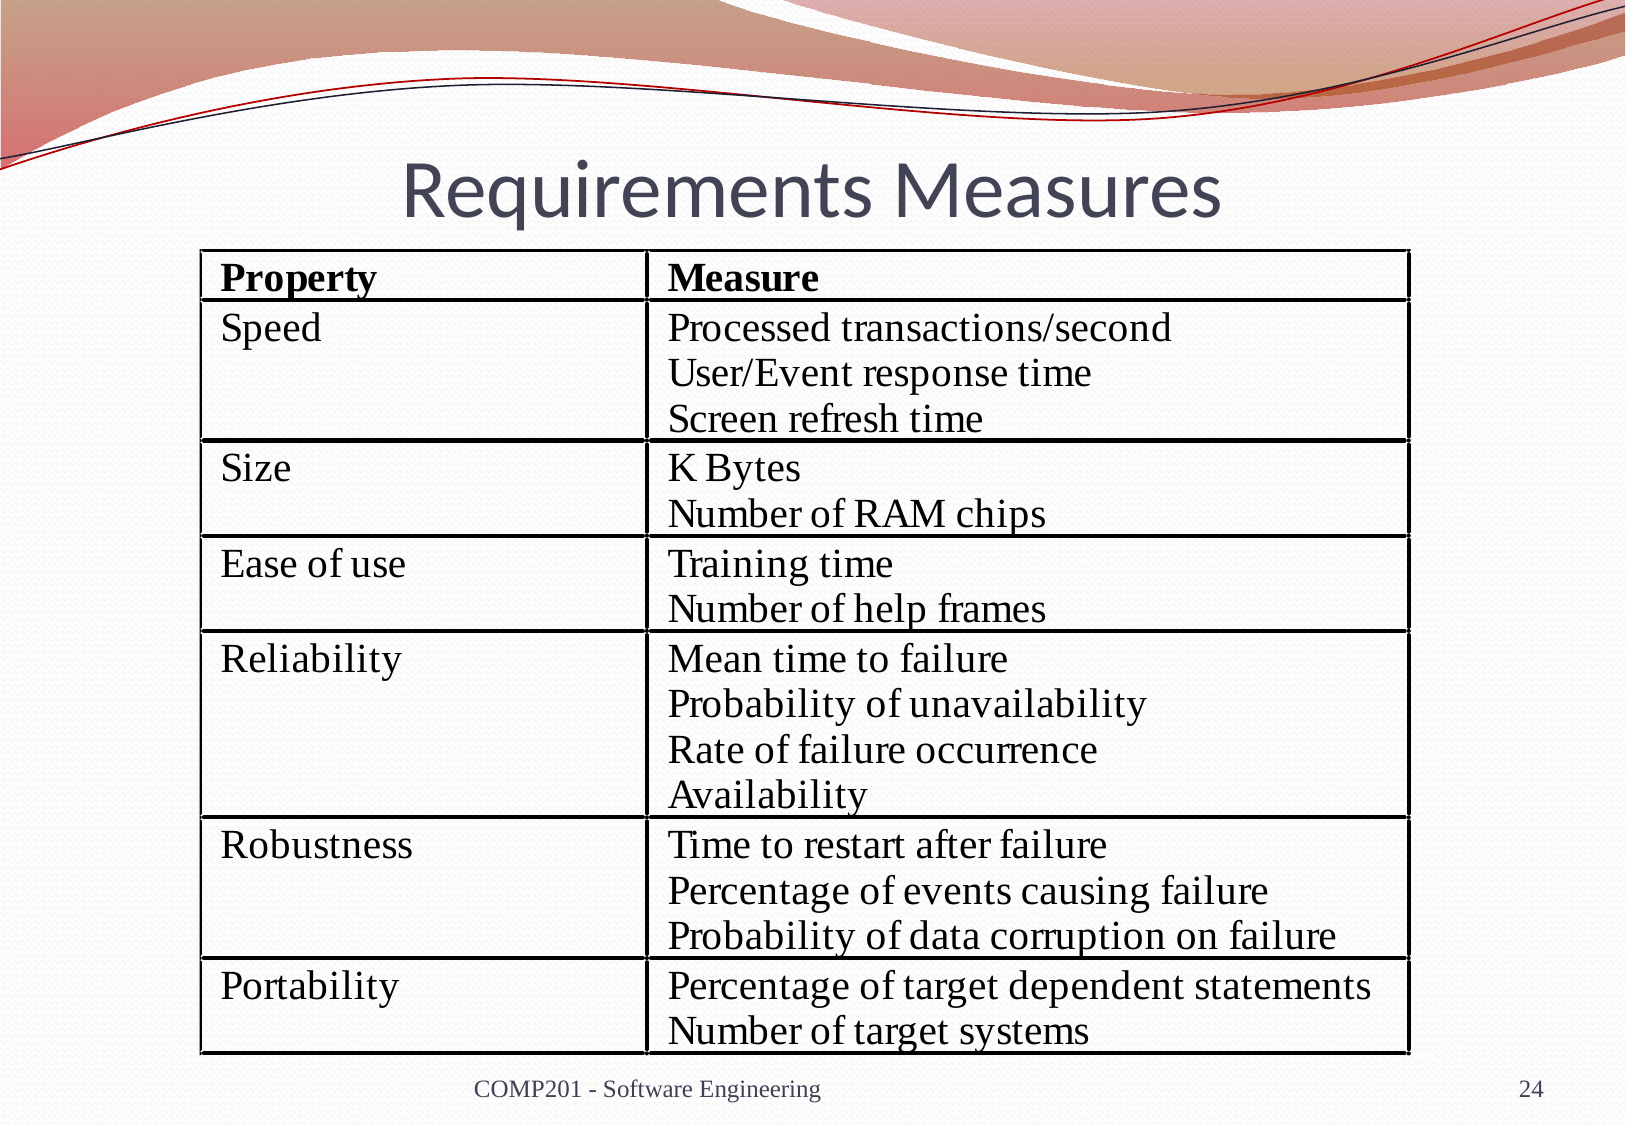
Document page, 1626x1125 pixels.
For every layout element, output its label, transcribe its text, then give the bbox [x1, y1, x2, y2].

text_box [199, 249, 1434, 1120]
slide_number 24 [1439, 1042, 1544, 1103]
title Requirements Measures [81, 115, 1544, 235]
